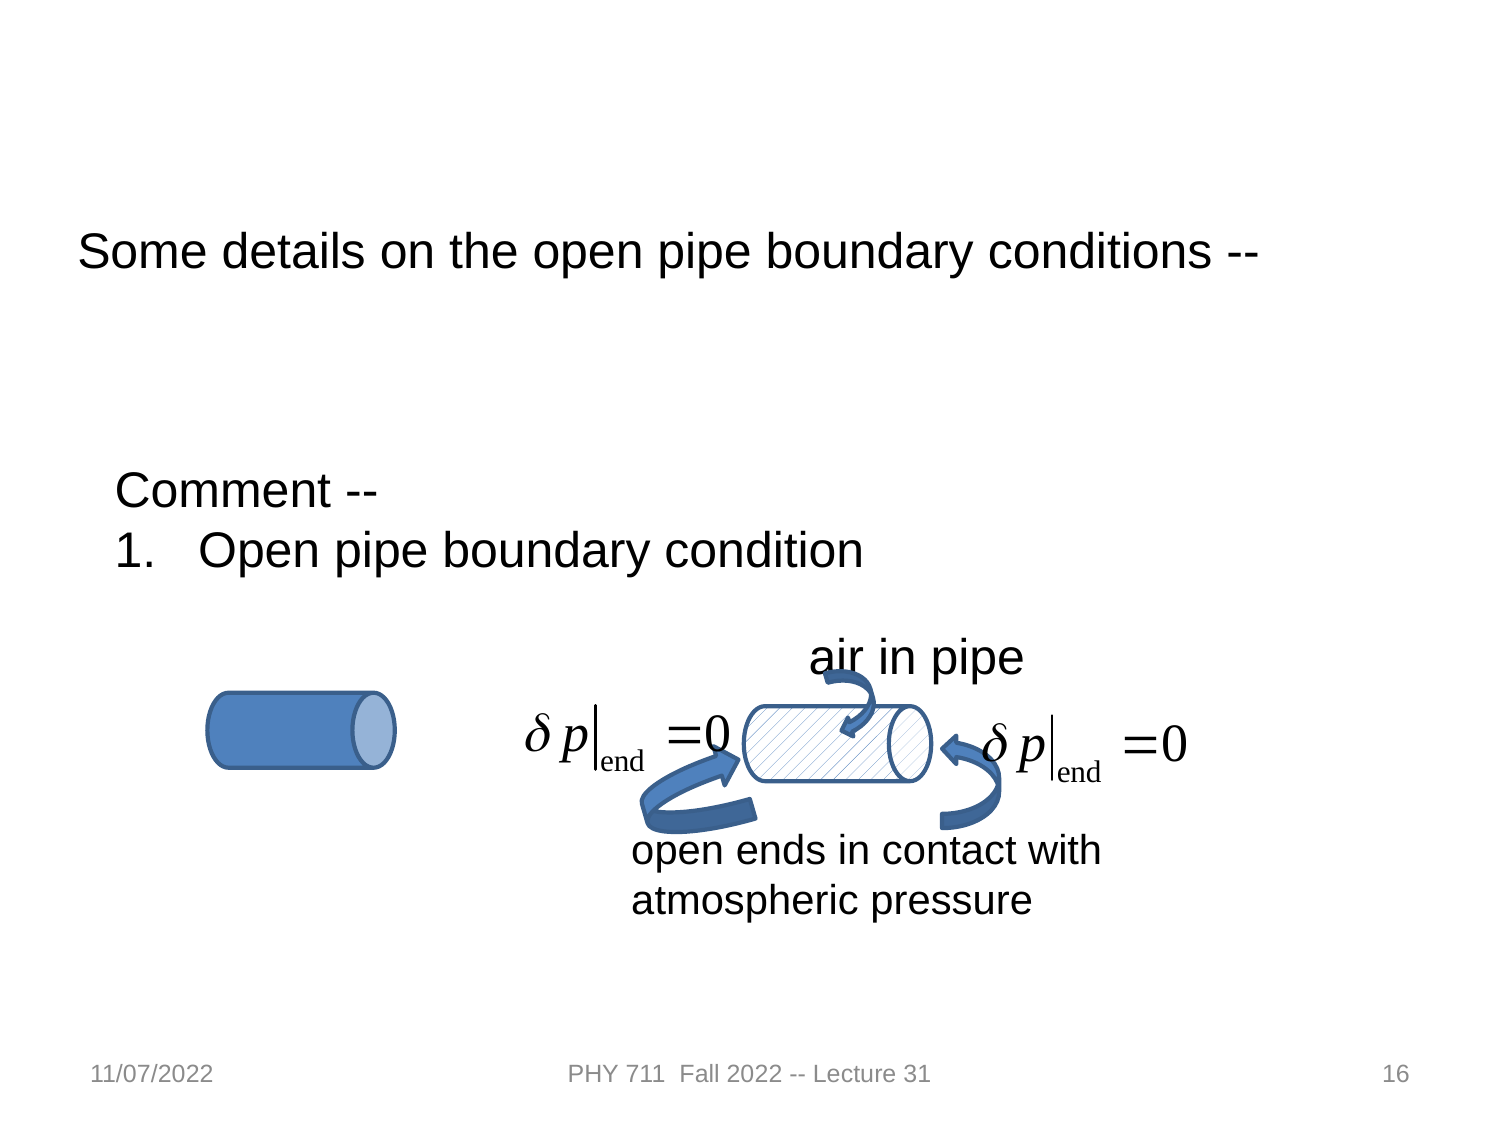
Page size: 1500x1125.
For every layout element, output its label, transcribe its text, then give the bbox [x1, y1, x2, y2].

text_box Some details on the open pipe boundary conditions -- [62, 211, 1438, 287]
footer PHY 711 Fall 2022 -- Lecture 31 [512, 1042, 988, 1103]
text_box [939, 733, 967, 767]
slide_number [75, 1042, 425, 1103]
text_box [822, 669, 876, 739]
text_box Comment -- 1. Open pipe boundary condition [99, 449, 1388, 585]
text_box [939, 801, 1000, 831]
text_box [639, 790, 758, 835]
text_box [744, 704, 934, 784]
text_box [972, 702, 1200, 793]
text_box air in pipe [793, 616, 1182, 692]
slide_number 16 [1074, 1042, 1425, 1103]
text_box open ends in contact with atmospheric pressure [616, 815, 1148, 931]
text_box [205, 690, 397, 770]
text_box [516, 692, 741, 782]
